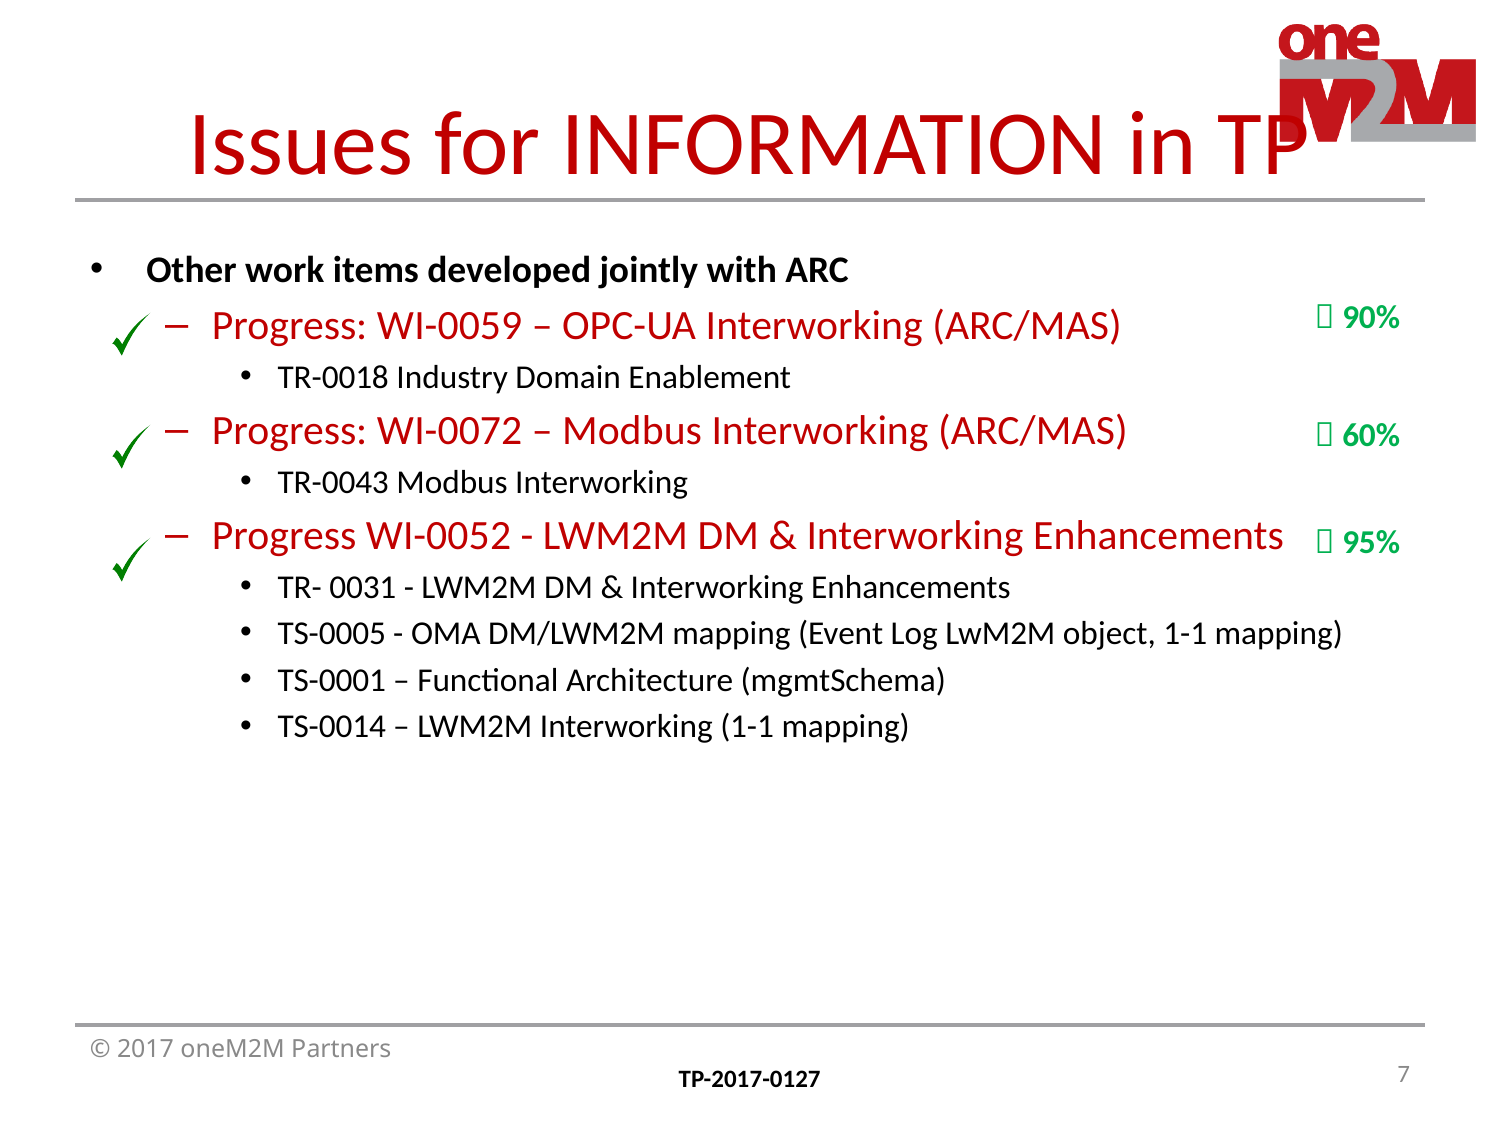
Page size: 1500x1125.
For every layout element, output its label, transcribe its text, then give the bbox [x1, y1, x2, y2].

picture [112, 311, 151, 356]
picture [1254, 0, 1500, 168]
picture [112, 424, 151, 469]
picture [112, 537, 151, 582]
text_box  60% [1299, 405, 1463, 461]
list Other work items developed jointly with ARC Progress: WI-0059 – OPC-UA Interworking (ARC/MAS) TR-0018 Industry Domain Enablement Progress: WI-0072 – Modbus Interworking (ARC/MAS) TR-0043 Modbus Interworking Progress WI-0052 - LWM2M DM & Interworking Enhancements TR- 0031 - LWM2M DM & Interworking Enhancements TS-0005 - OMA DM/LWM2M mapping (Event Log LwM2M object, 1-1 mapping) TS-0001 – Functional Architecture (mgmtSchema) TS-0014 – LWM2M Interworking (1-1 mapping) [75, 237, 1425, 1000]
text_box  90% [1299, 288, 1463, 343]
text_box  95% [1299, 512, 1463, 568]
slide_number 7 [1074, 1042, 1425, 1103]
title Issues for INFORMATION in TP [75, 75, 1425, 237]
